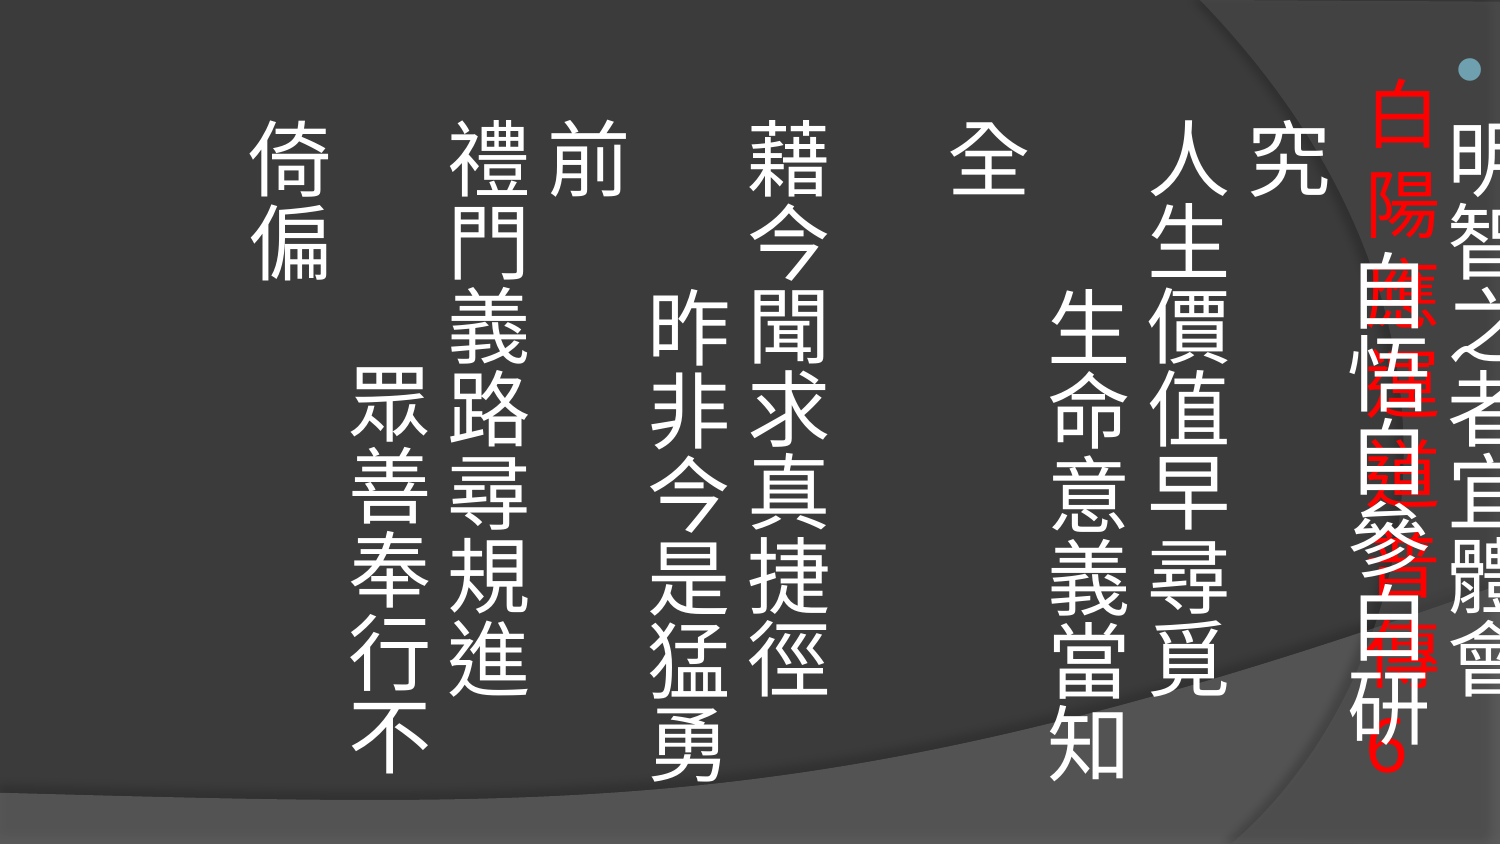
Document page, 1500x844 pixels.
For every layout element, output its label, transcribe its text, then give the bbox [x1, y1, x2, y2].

title 白陽應運道普傳6 [1352, 43, 1473, 812]
list 觀音菩薩慈訓 明智之者宜體會 自悟自參自研究 人生價值早尋覓 生命意義當知全 藉今聞求真捷徑 昨非今是猛勇前 禮門義路尋規進 眾善奉行不倚偏 [29, 33, 1329, 812]
